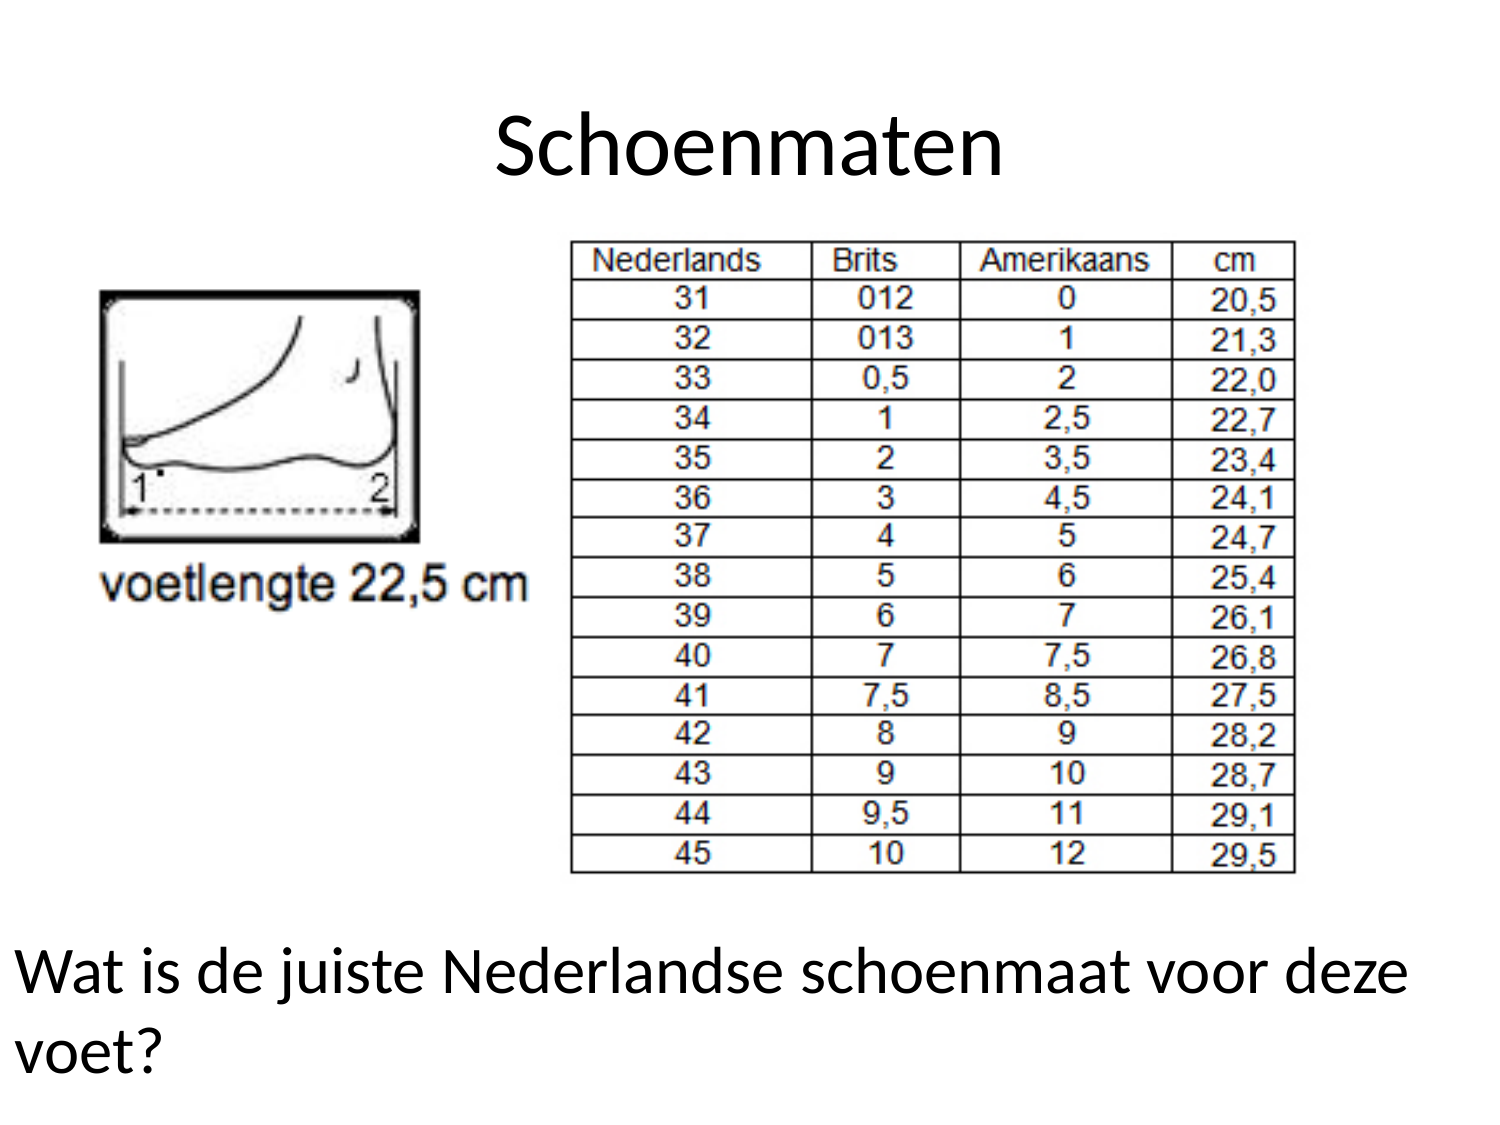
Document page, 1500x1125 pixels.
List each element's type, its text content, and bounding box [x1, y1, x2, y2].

picture [74, 232, 1320, 887]
text_box Wat is de juiste Nederlandse schoenmaat voor deze voet? [0, 919, 1500, 1095]
title Schoenmaten [75, 45, 1425, 233]
